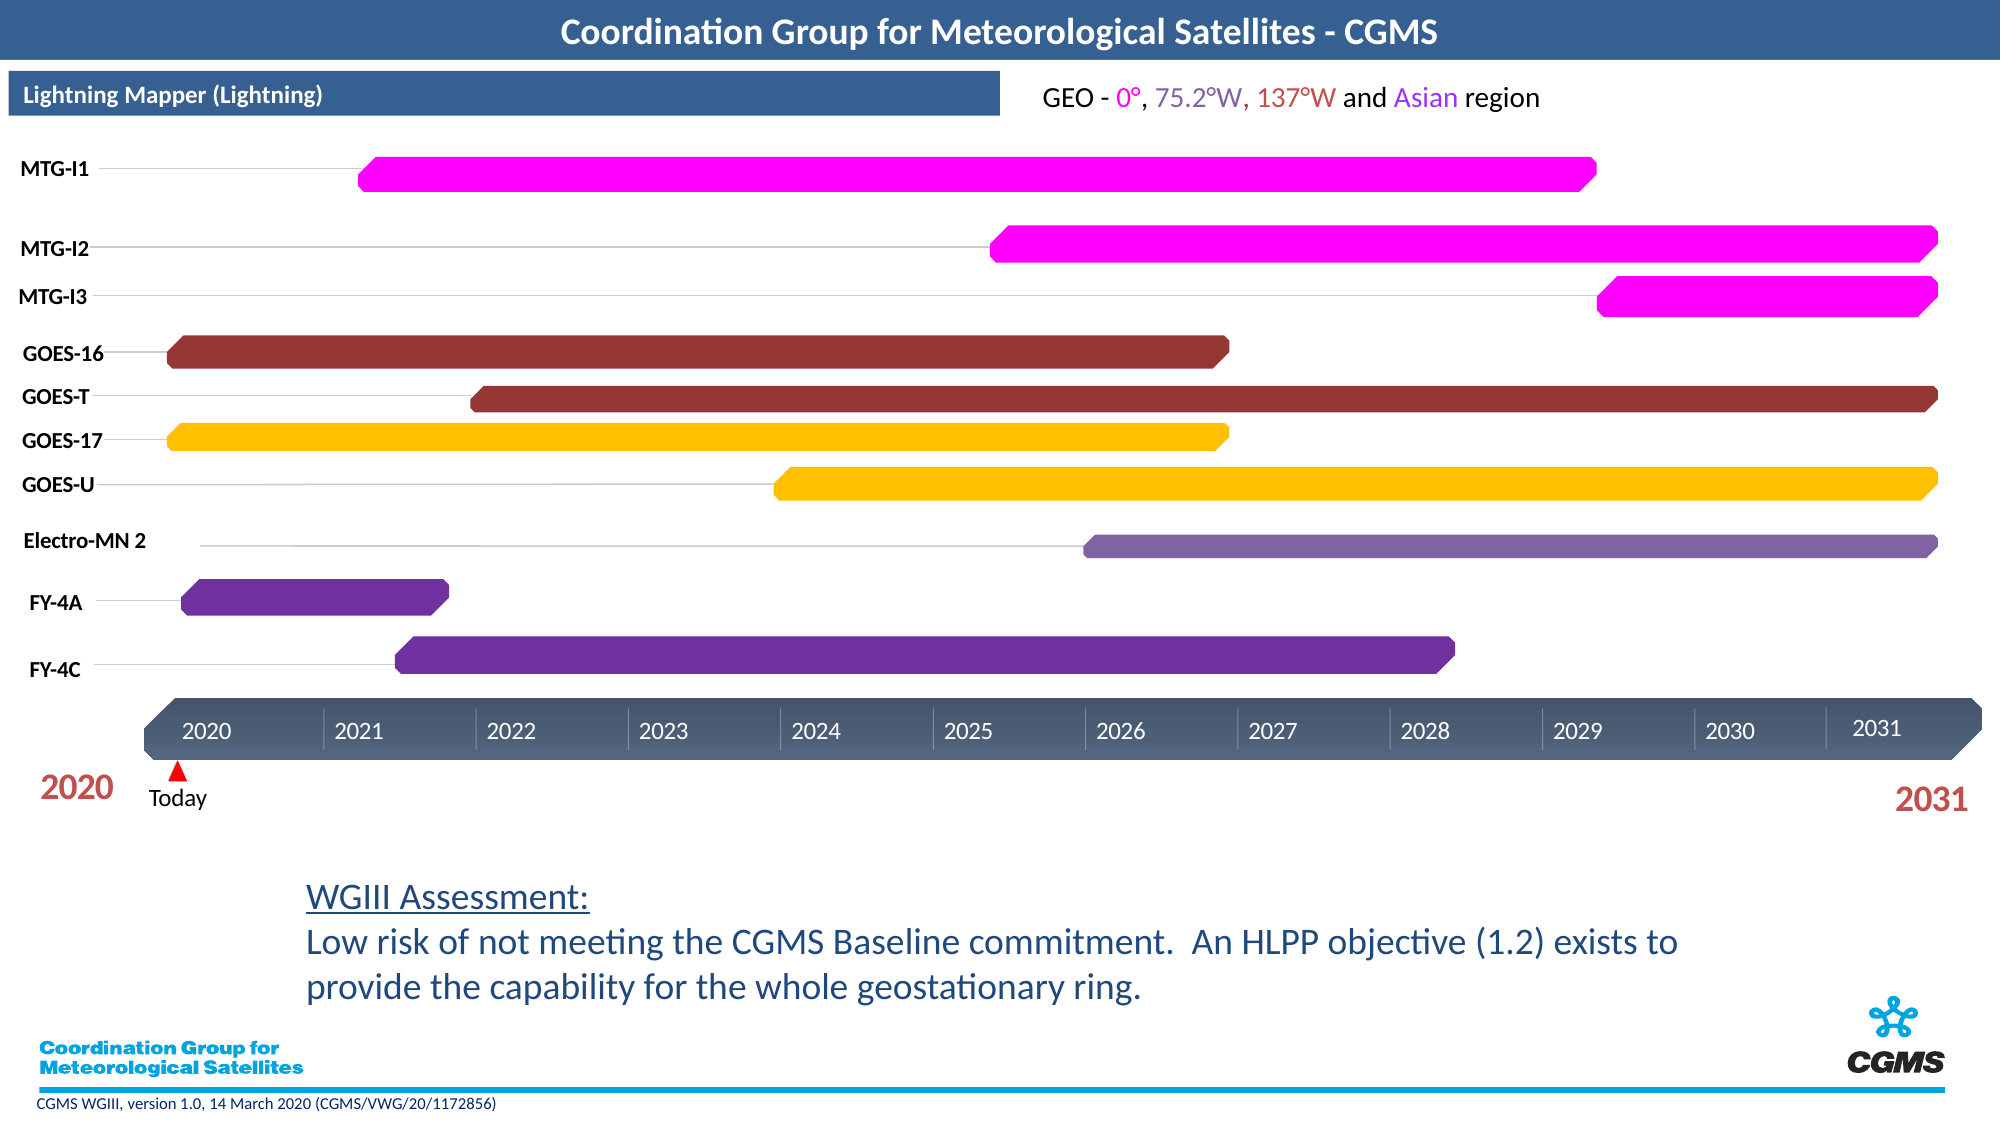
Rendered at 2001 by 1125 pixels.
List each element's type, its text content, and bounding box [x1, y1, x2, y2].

text_box GEO - 0°, 75.2°W, 137°W and Asian region [1027, 70, 1556, 121]
text_box Lightning Mapper (Lightning) [8, 70, 1000, 116]
text_box WGIII Assessment: Low risk of not meeting the CGMS Baseline commitment. An HLPP objective (1.2) exists to provide the capability for the whole geostationary ring. [291, 831, 1709, 1014]
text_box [18, 153, 1982, 820]
